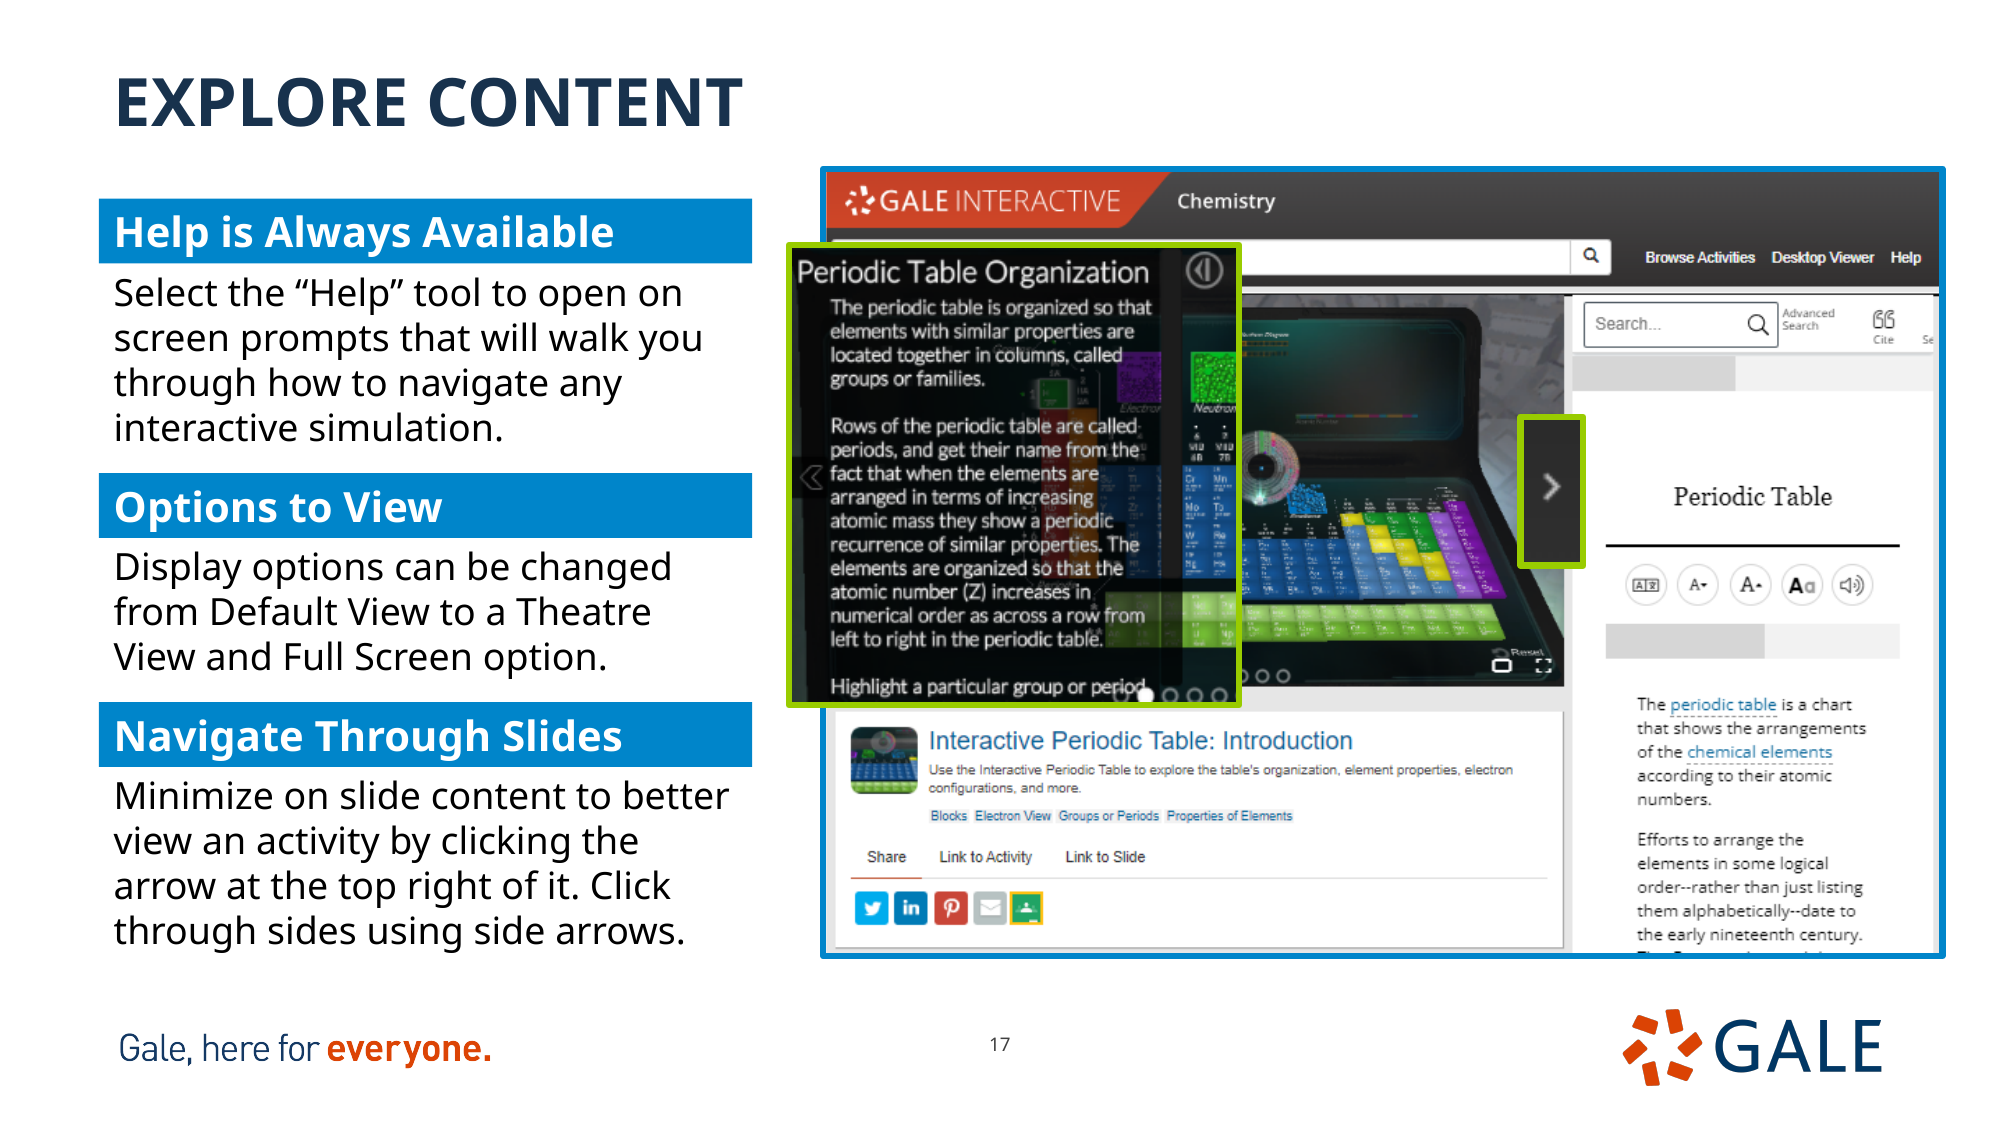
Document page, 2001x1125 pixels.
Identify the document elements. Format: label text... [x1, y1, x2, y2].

text_box Help is Always Available [98, 198, 753, 261]
text_box [883, 959, 1177, 963]
text_box Minimize on slide content to better view an activity by clicking the arrow at the top right of it. Click through sides using side arrows. [98, 764, 753, 960]
picture [1622, 1009, 1882, 1086]
slide_number 17 [969, 1025, 1031, 1086]
picture [91, 1009, 529, 1086]
picture [792, 173, 1938, 952]
title EXPLORE CONTENT [98, 48, 1882, 162]
text_box Navigate Through Slides [98, 702, 753, 764]
text_box Options to View [98, 473, 753, 535]
text_box Display options can be changed from Default View to a Theatre View and Full Screen option. [98, 535, 753, 686]
text_box Select the “Help” tool to open on screen prompts that will walk you through how to navigate any interactive simulation. [98, 261, 753, 457]
